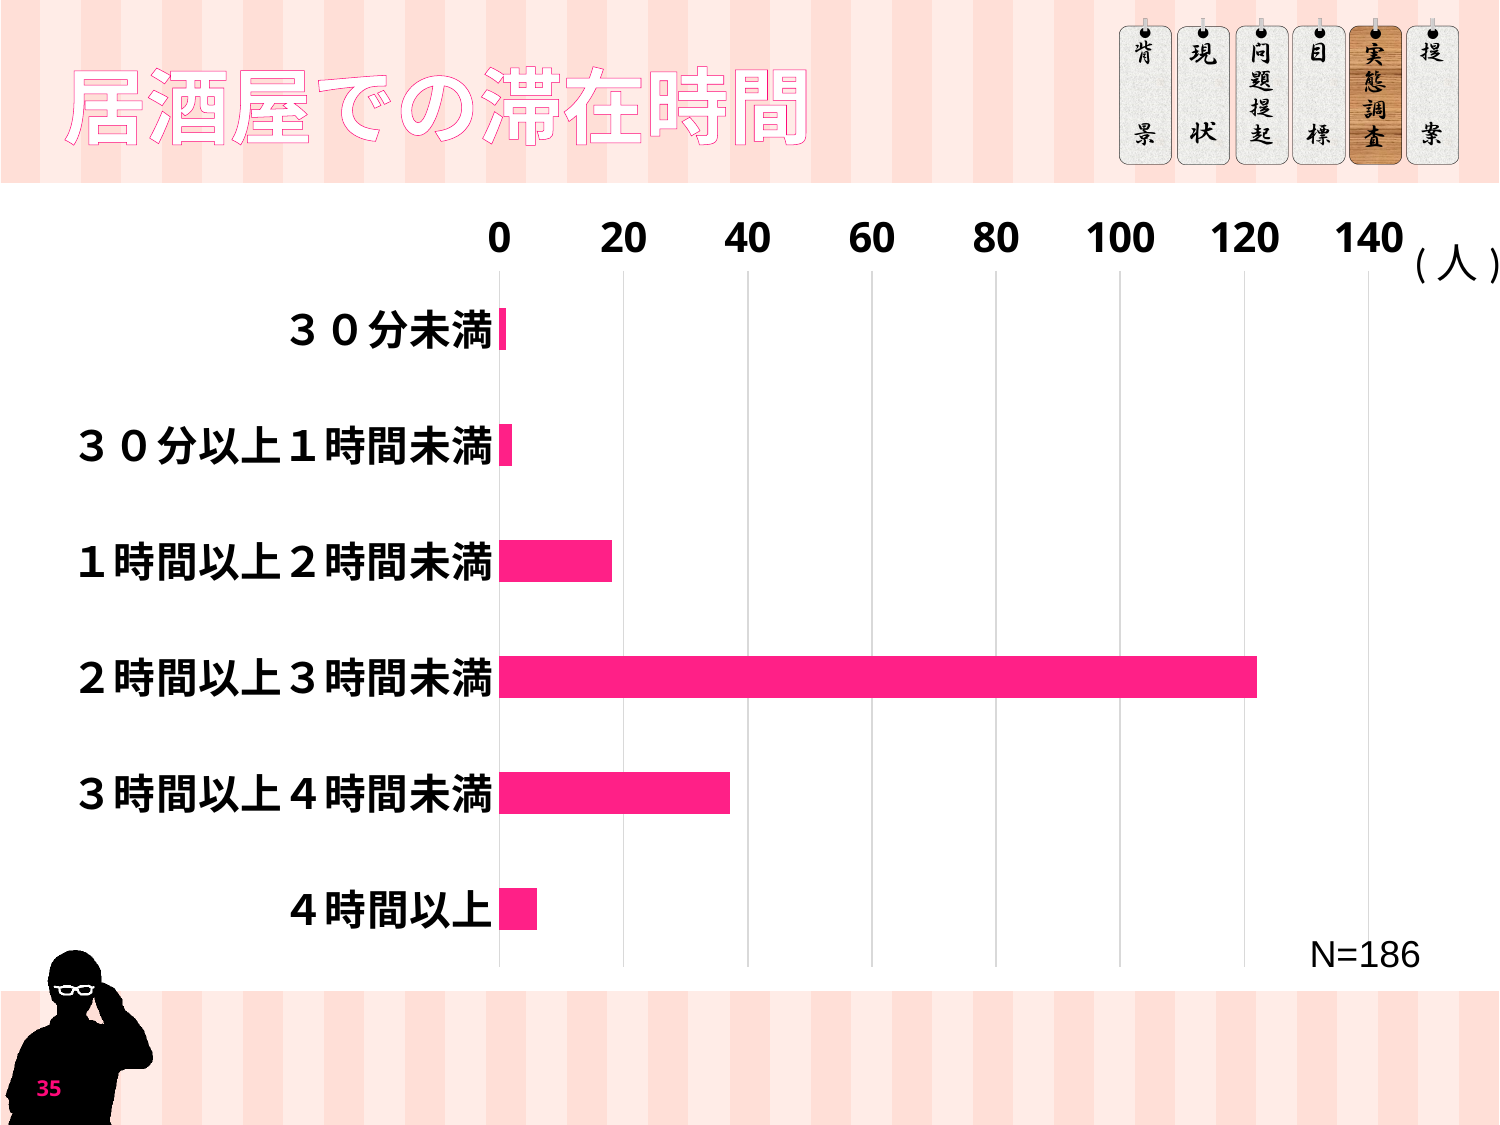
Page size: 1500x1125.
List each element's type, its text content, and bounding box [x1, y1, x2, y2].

chart [43, 191, 1432, 983]
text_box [224, 991, 1500, 1125]
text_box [0, 0, 1500, 183]
picture [0, 929, 224, 1125]
text_box N=186 [1432, 922, 1436, 983]
text_box (人) [1432, 229, 1500, 294]
picture [1112, 18, 1459, 165]
